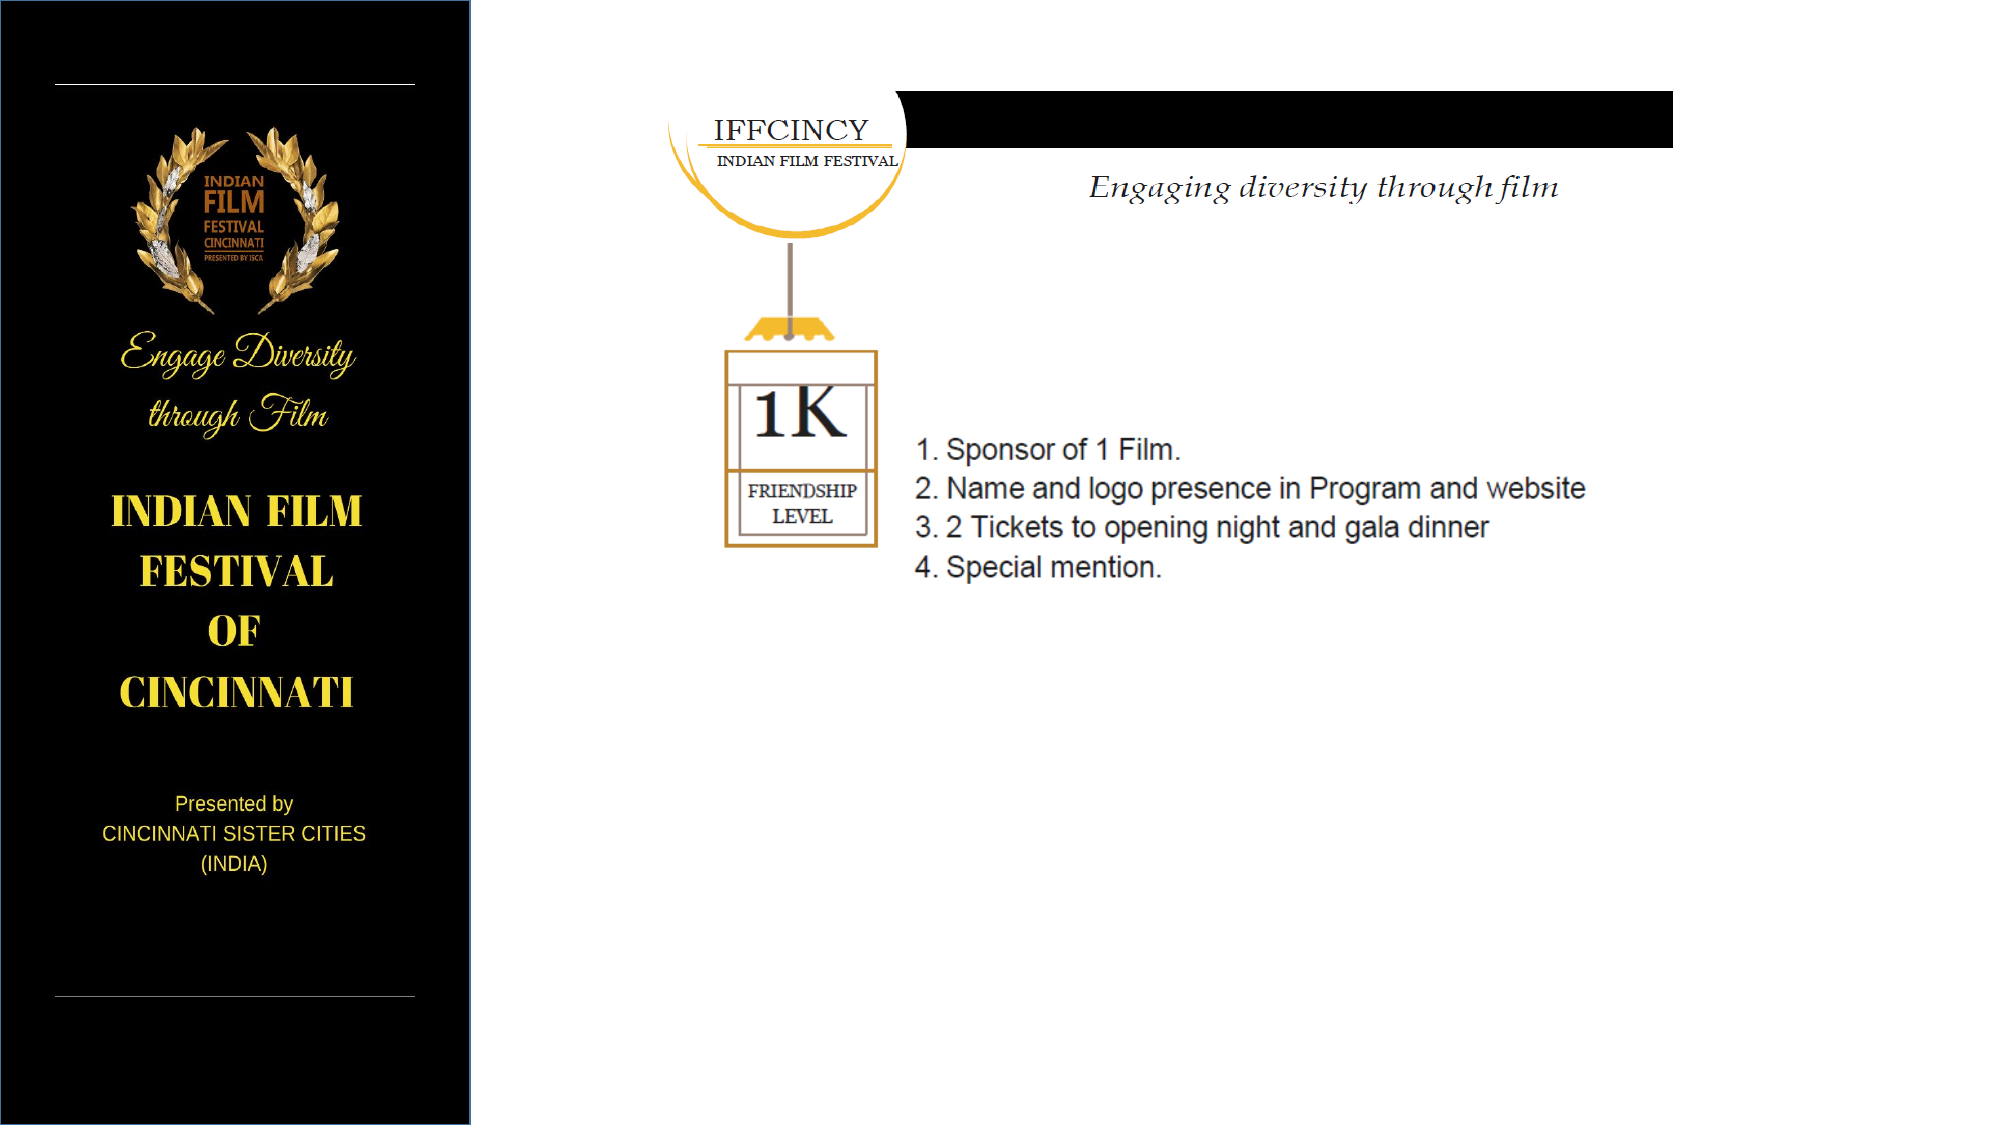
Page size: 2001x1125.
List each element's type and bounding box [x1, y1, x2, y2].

picture [55, 84, 415, 997]
picture [646, 67, 1688, 646]
text_box [0, 0, 471, 1125]
